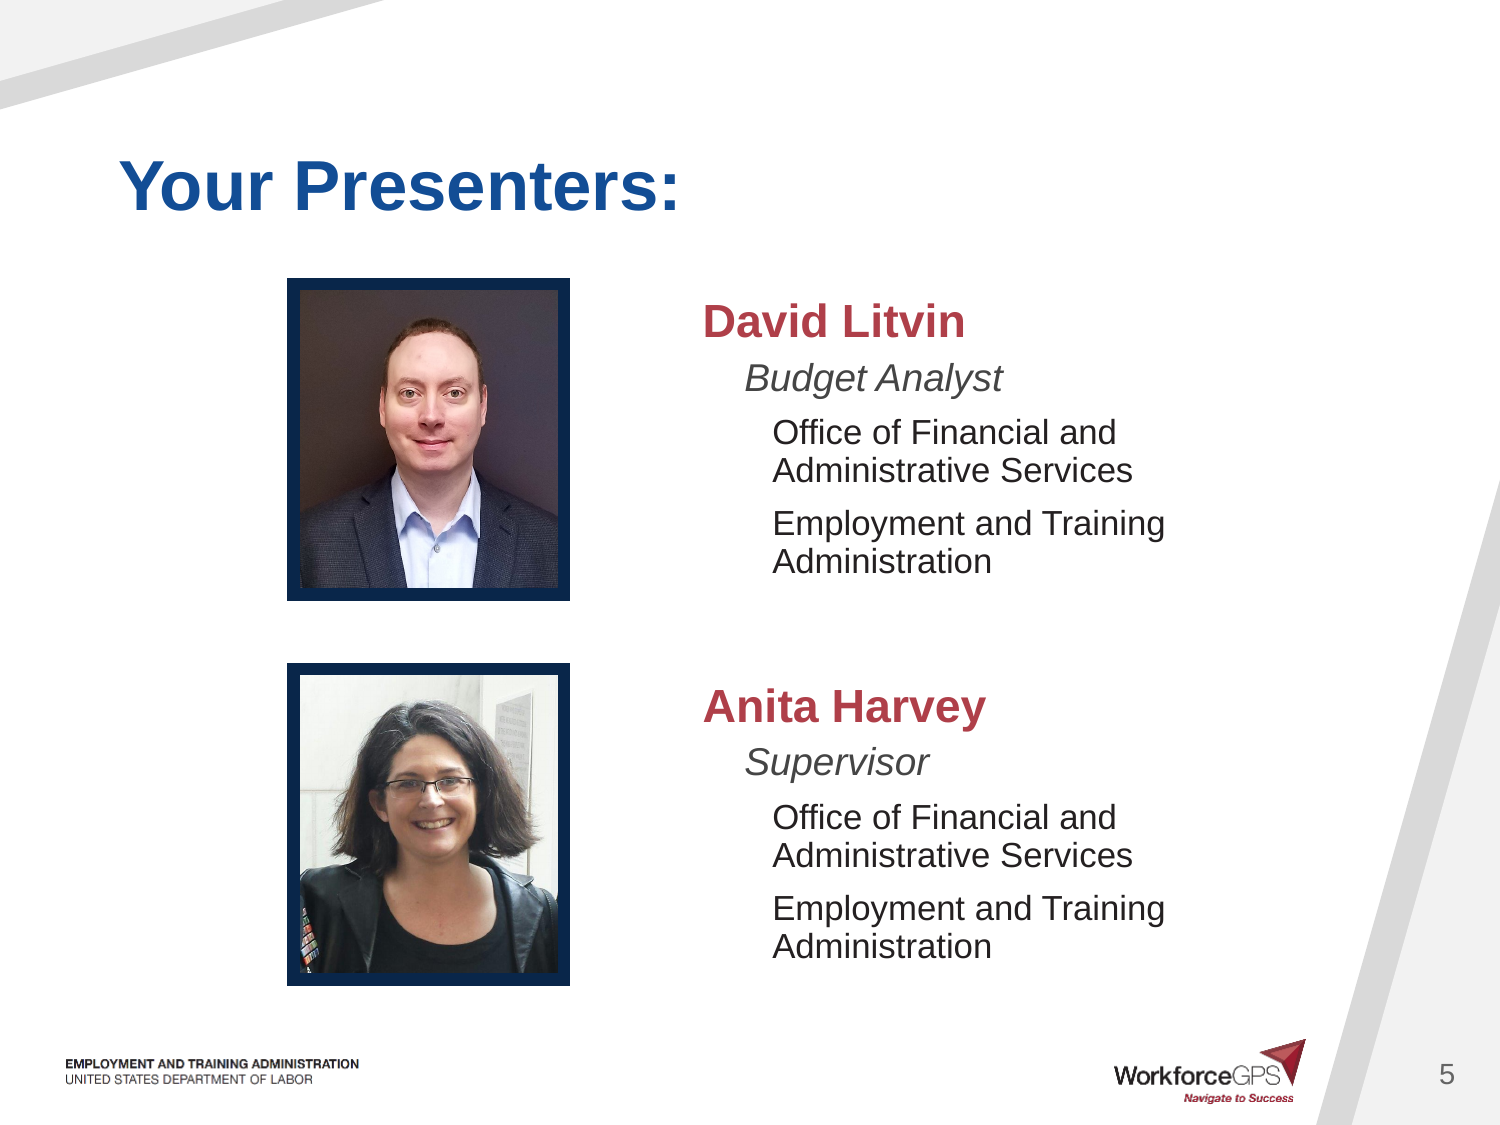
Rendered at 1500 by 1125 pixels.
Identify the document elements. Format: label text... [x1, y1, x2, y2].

picture [1112, 1038, 1308, 1105]
list Anita Harvey Supervisor Office of Financial and Administrative Services Employment and Training Administration [687, 675, 1341, 974]
picture [59, 1053, 370, 1092]
picture [299, 290, 558, 589]
list David Litvin Budget Analyst Office of Financial and Administrative Services Employment and Training Administration [687, 290, 1341, 589]
picture [299, 675, 558, 974]
slide_number 5 [1260, 1042, 1471, 1103]
